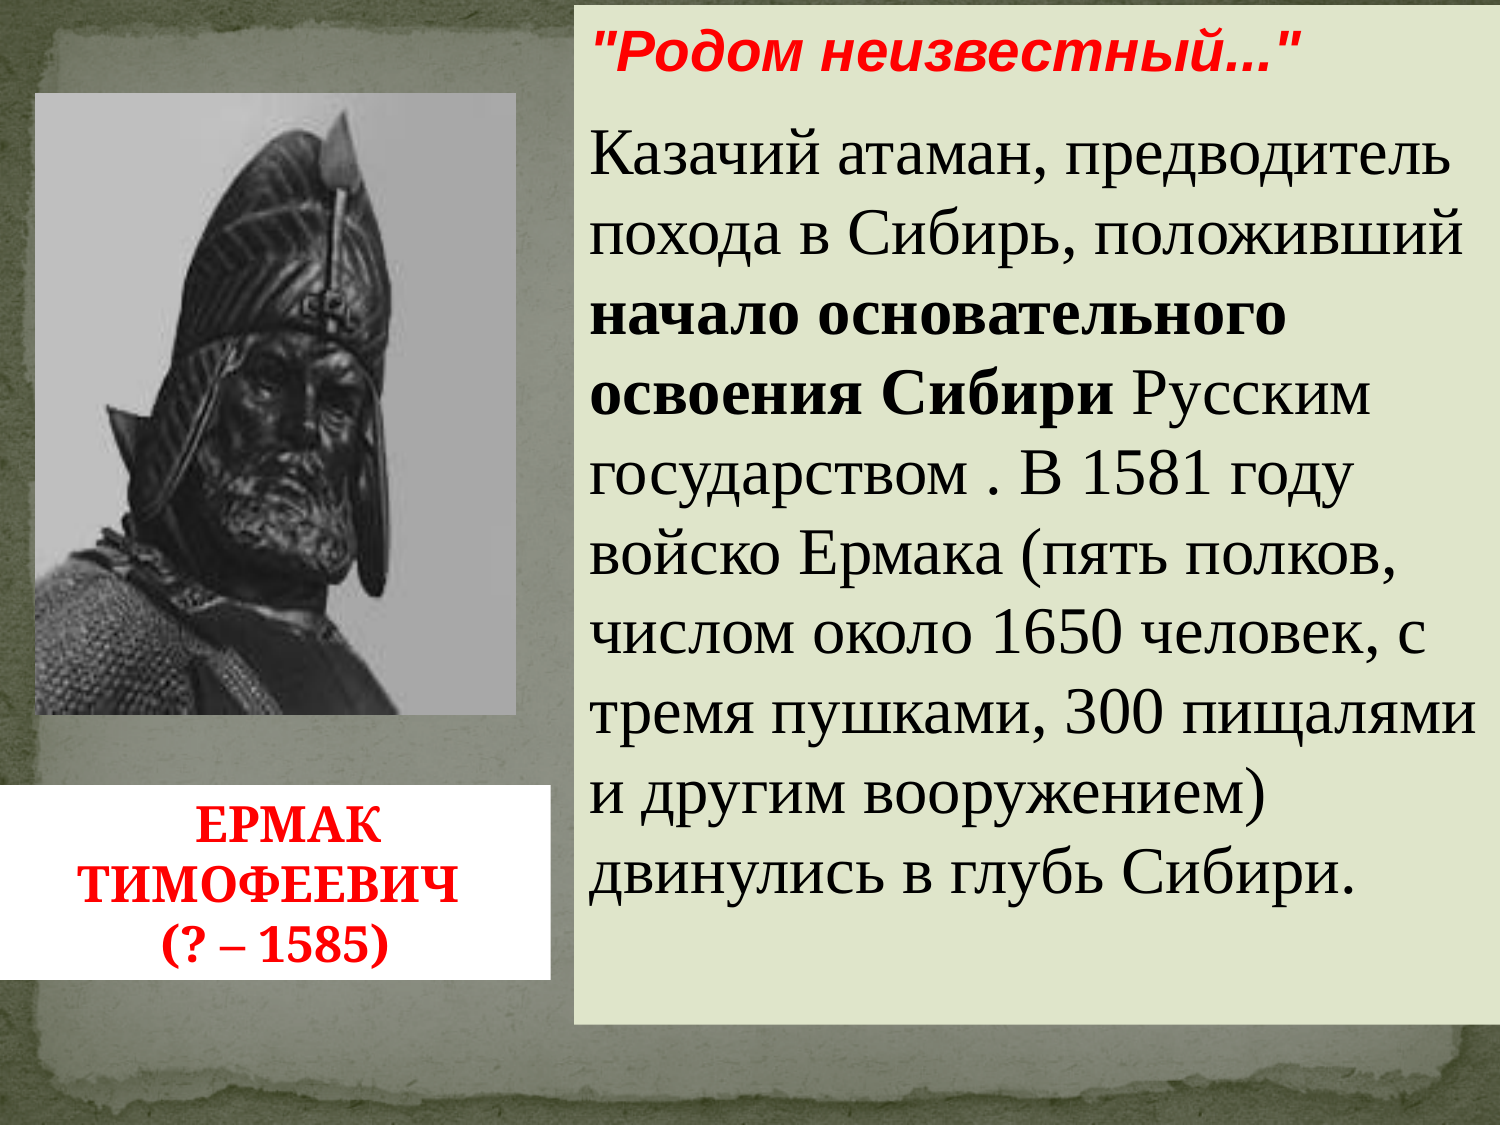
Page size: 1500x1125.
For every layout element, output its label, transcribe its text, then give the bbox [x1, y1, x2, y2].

text_box ЕРМАК ТИМОФЕЕВИЧ (? – 1585) [0, 785, 551, 980]
picture [35, 93, 516, 715]
text_box "Родом неизвестный..." Казачий атаман, предводитель похода в Сибирь, положивший начало основательного освоения Сибири Русским государством . В 1581 году войско Ермака (пять полков, числом около 1650 человек, с тремя пушками, 300 пищалями и другим вооружением) двинулись в глубь Сибири. [574, 5, 1500, 1025]
